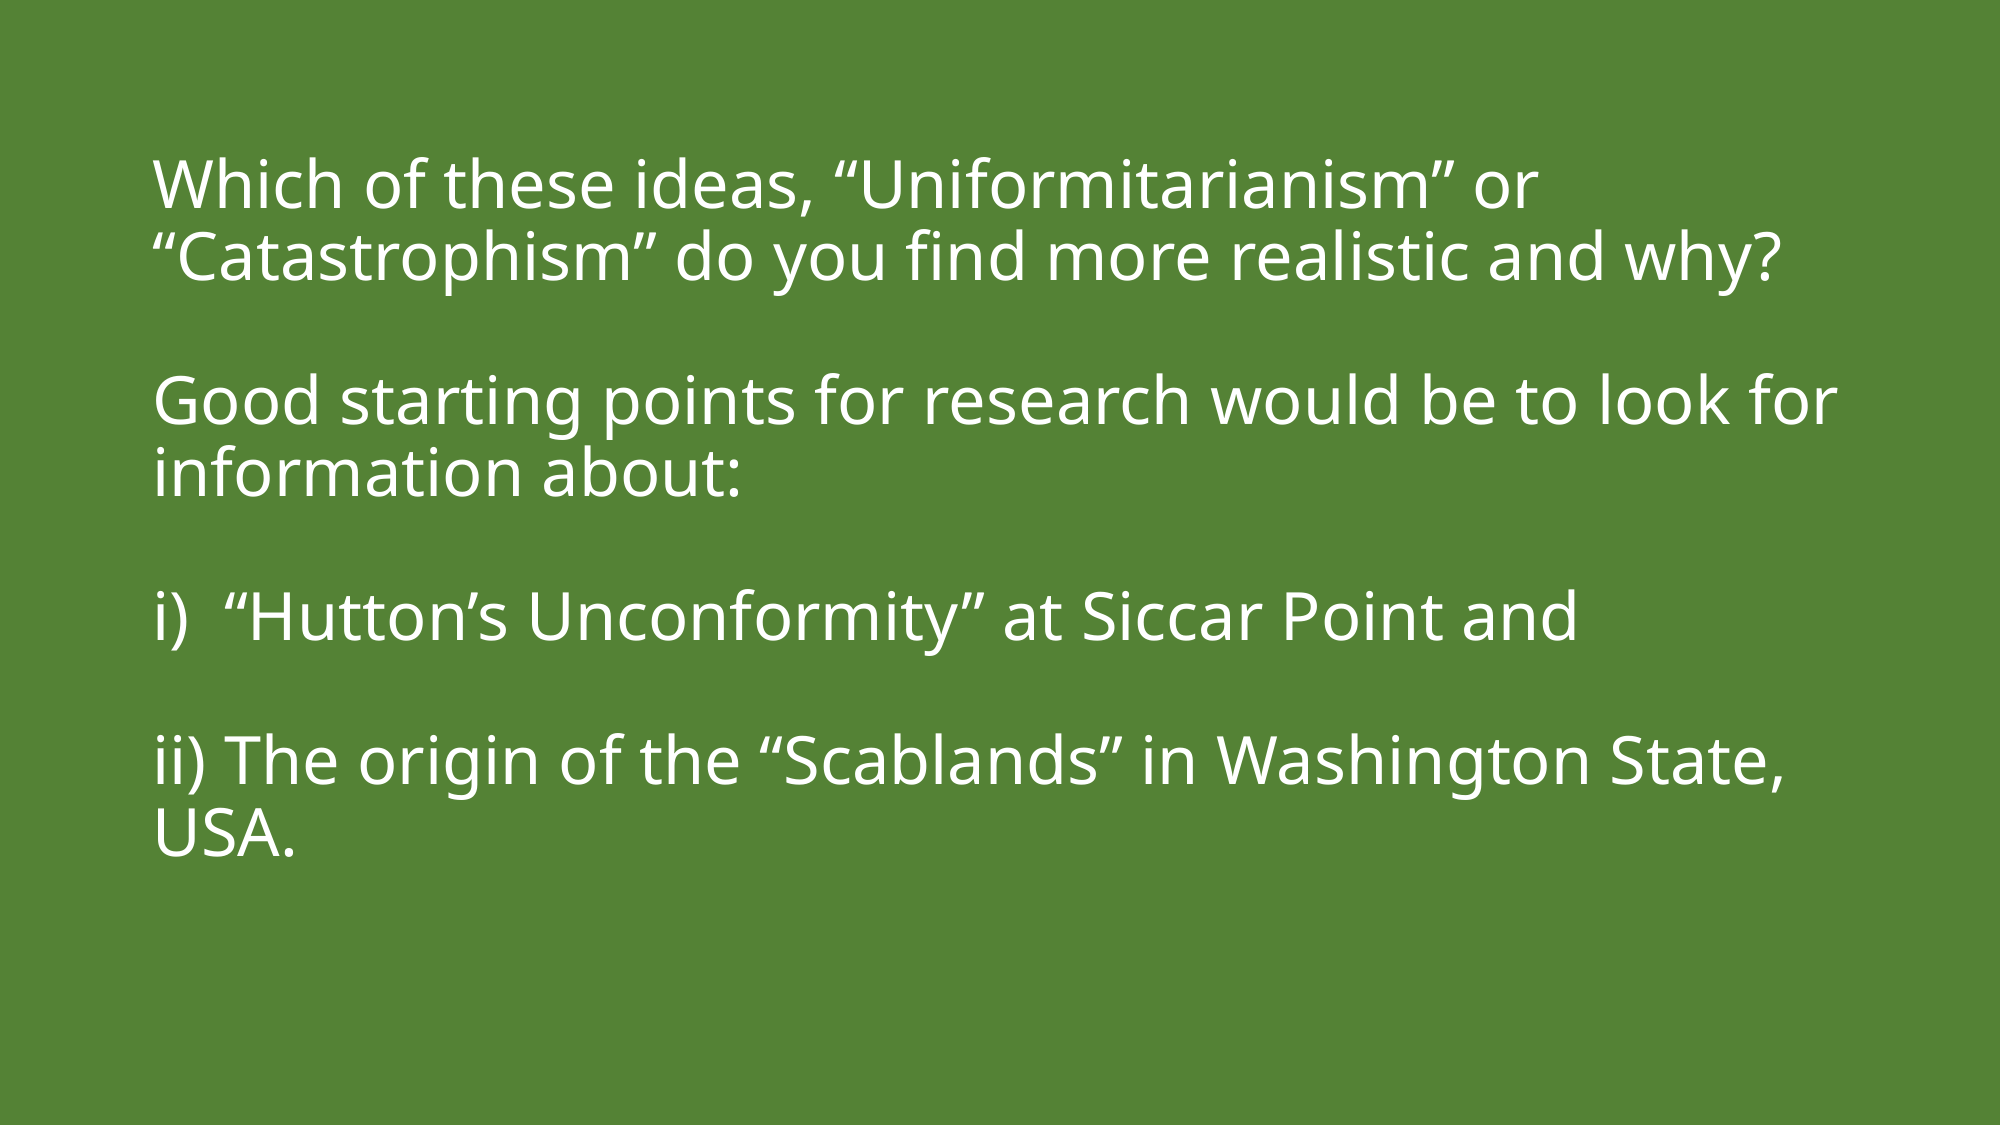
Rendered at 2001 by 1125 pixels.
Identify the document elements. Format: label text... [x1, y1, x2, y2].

title Which of these ideas, “Uniformitarianism” or “Catastrophism” do you find more realistic and why? Good starting points for research would be to look for information about: i) “Hutton’s Unconformity” at Siccar Point and ii) The origin of the “Scablands” in Washington State, USA. [137, 216, 1863, 807]
